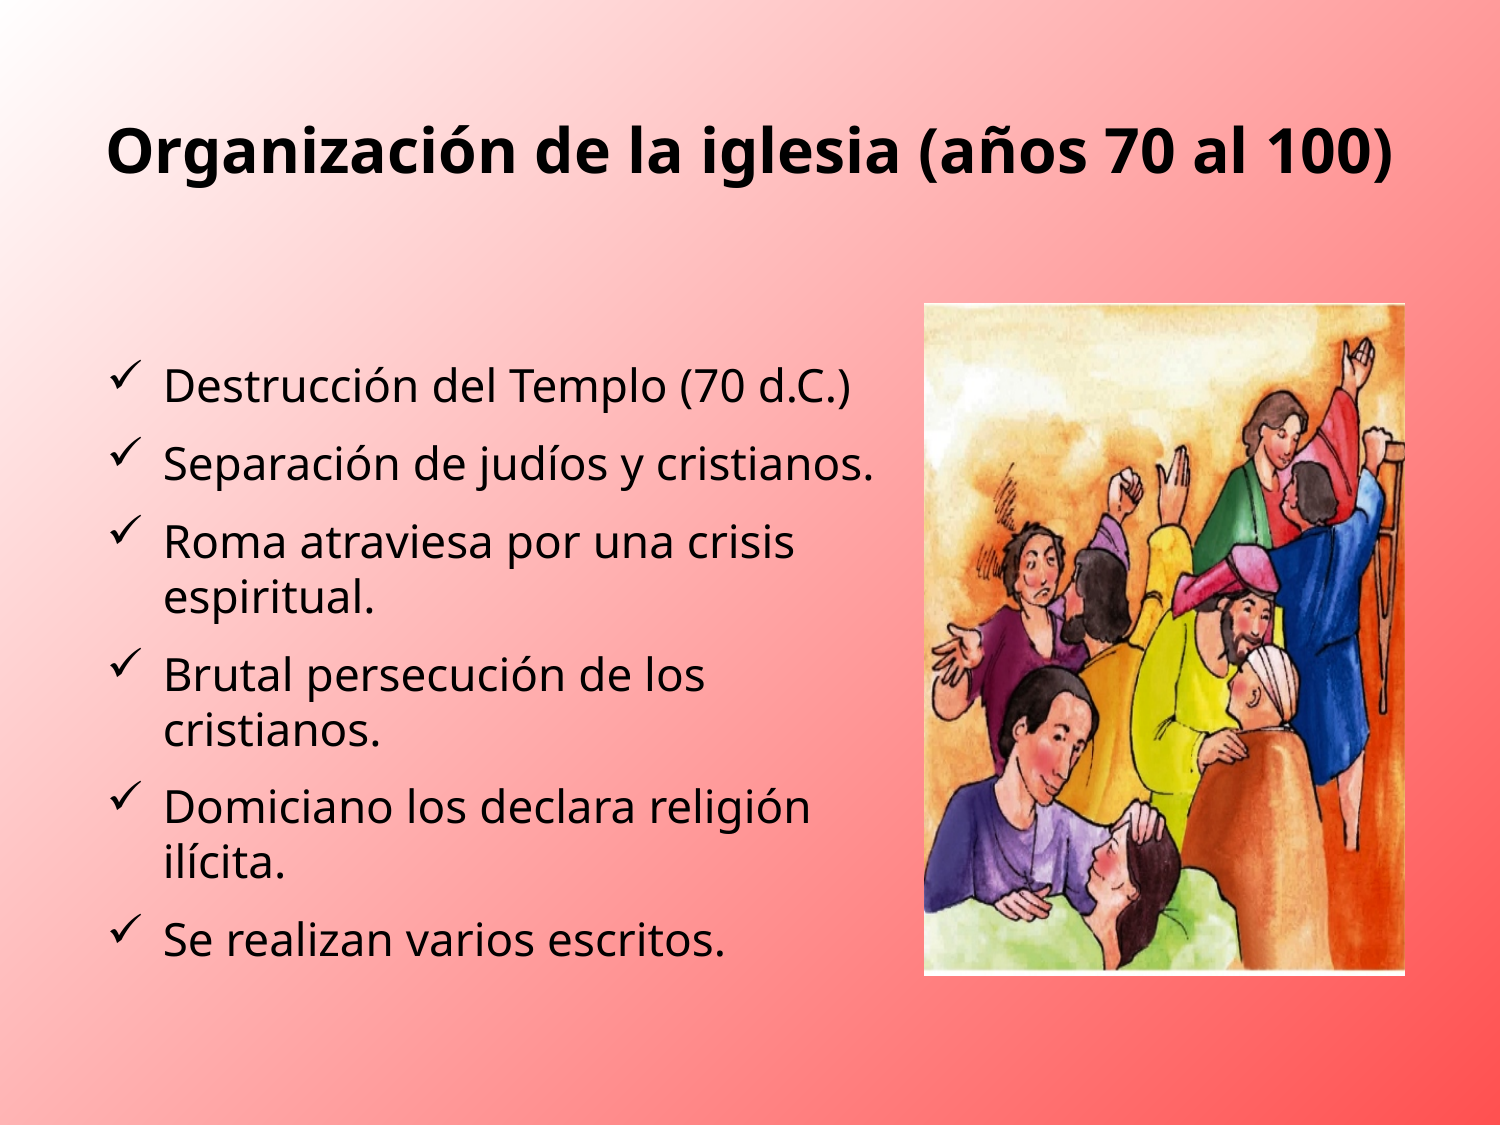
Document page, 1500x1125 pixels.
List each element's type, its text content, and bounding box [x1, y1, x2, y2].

text_box Organización de la iglesia (años 70 al 100) [90, 103, 1410, 194]
picture [924, 303, 1405, 976]
text_box Destrucción del Templo (70 d.C.) Separación de judíos y cristianos. Roma atraviesa por una crisis espiritual. Brutal persecución de los cristianos. Domiciano los declara religión ilícita. Se realizan varios escritos. [91, 349, 924, 974]
